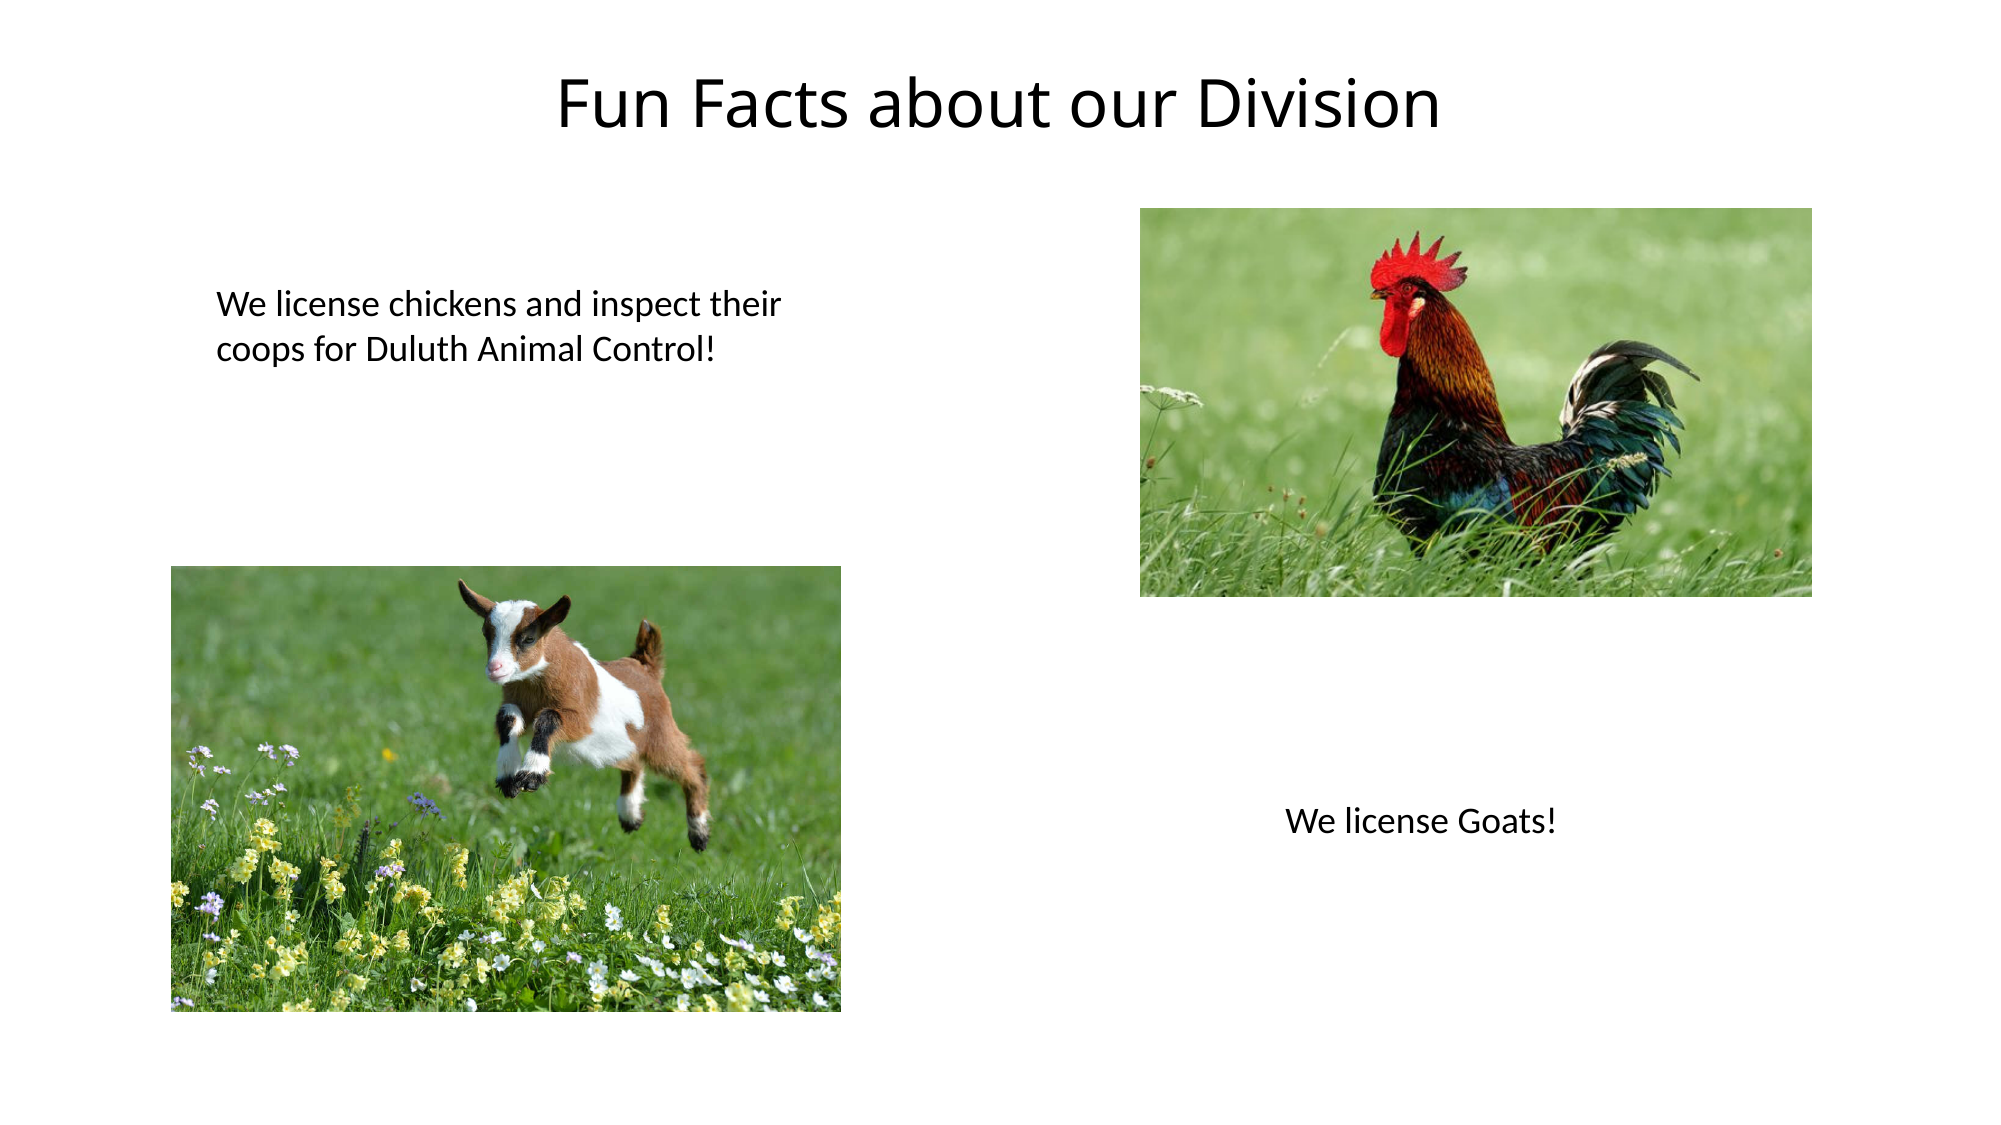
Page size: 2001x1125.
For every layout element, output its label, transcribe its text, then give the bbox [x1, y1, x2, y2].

picture [1140, 208, 1812, 597]
picture [171, 566, 841, 1012]
text_box We license Goats! [1270, 788, 1574, 849]
title Fun Facts about our Division [137, 59, 1863, 152]
text_box We license chickens and inspect their coops for Duluth Animal Control! [201, 271, 841, 377]
